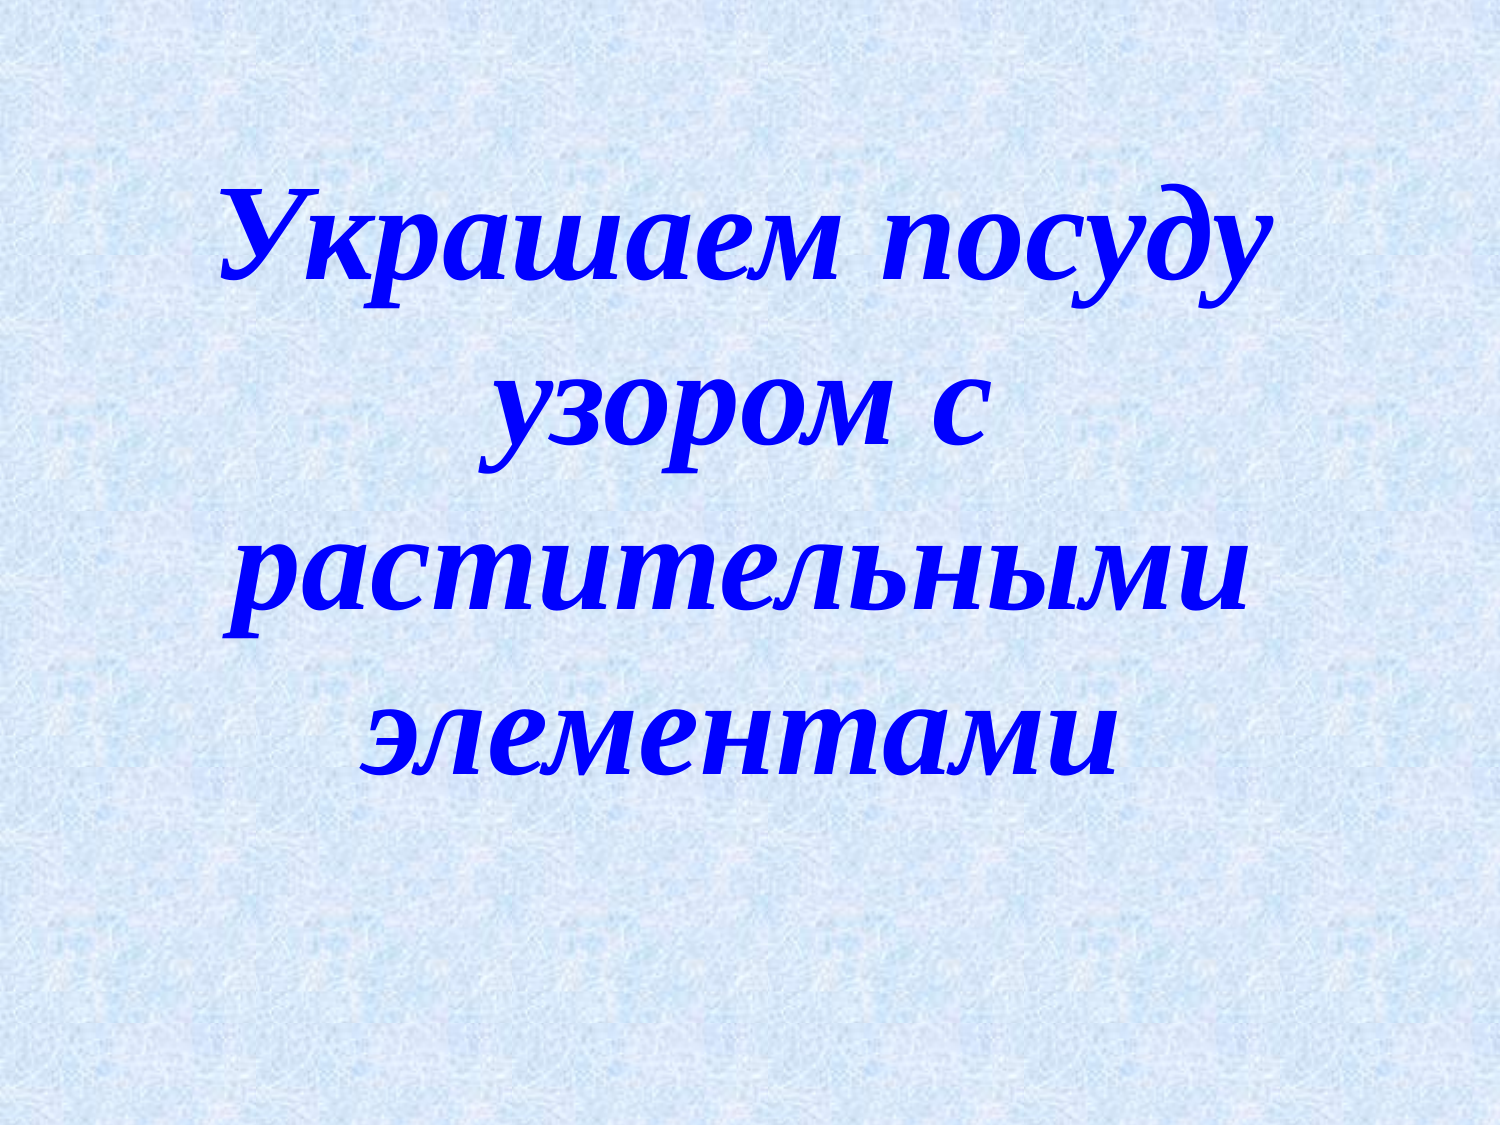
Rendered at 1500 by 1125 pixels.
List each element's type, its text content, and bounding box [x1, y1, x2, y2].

title Украшаем посуду узором с растительными элементами [105, 351, 1381, 593]
picture [0, 0, 1500, 1125]
